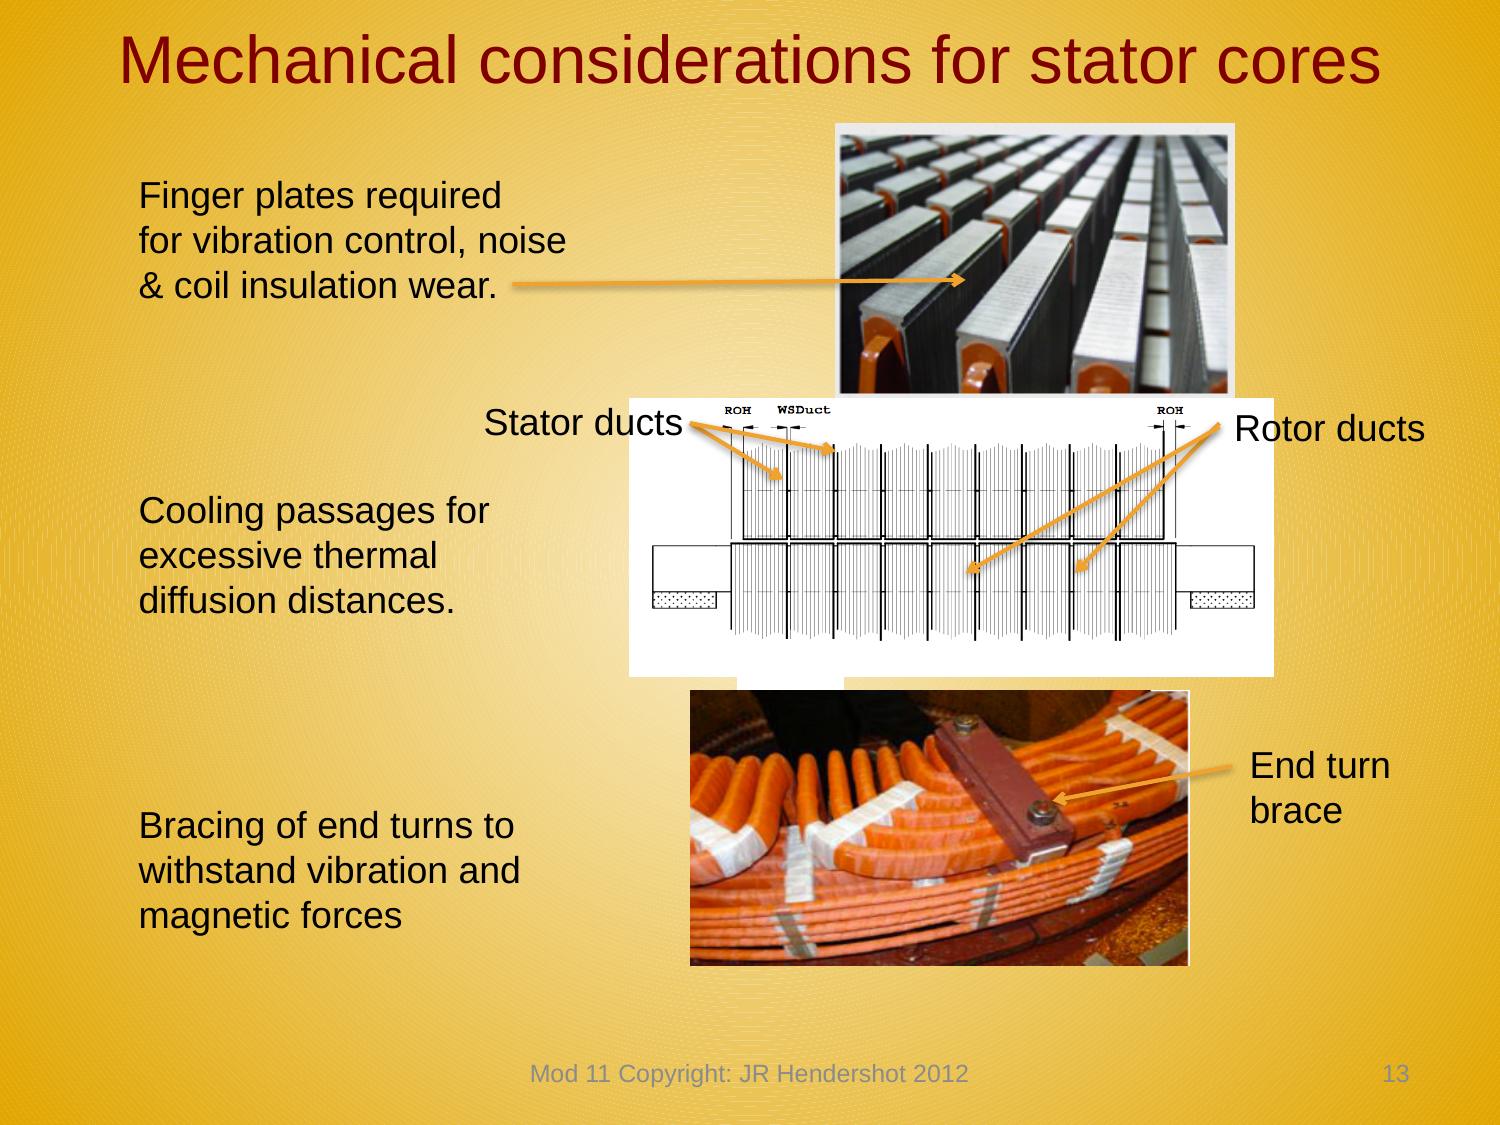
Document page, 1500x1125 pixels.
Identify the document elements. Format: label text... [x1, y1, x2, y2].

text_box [965, 427, 1220, 574]
slide_number 112 [1074, 1042, 1425, 1103]
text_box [689, 459, 784, 480]
footer Mod 11 Copyright: JR Hendershot 2012 [512, 1042, 988, 1103]
text_box End turn brace [1234, 733, 1452, 839]
text_box Finger plates required for vibration control, noise & coil insulation wear. Cooling passages for excessive thermal diffusion distances. Bracing of end turns to withstand vibration and magnetic forces [123, 163, 586, 988]
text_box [1052, 765, 1233, 801]
text_box Stator ducts [468, 390, 712, 451]
text_box Rotor ducts [1272, 397, 1482, 457]
title Mechanical considerations for stator cores [75, 8, 1425, 124]
picture [628, 123, 1274, 967]
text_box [689, 422, 837, 452]
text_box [1074, 422, 1220, 426]
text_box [512, 279, 966, 285]
